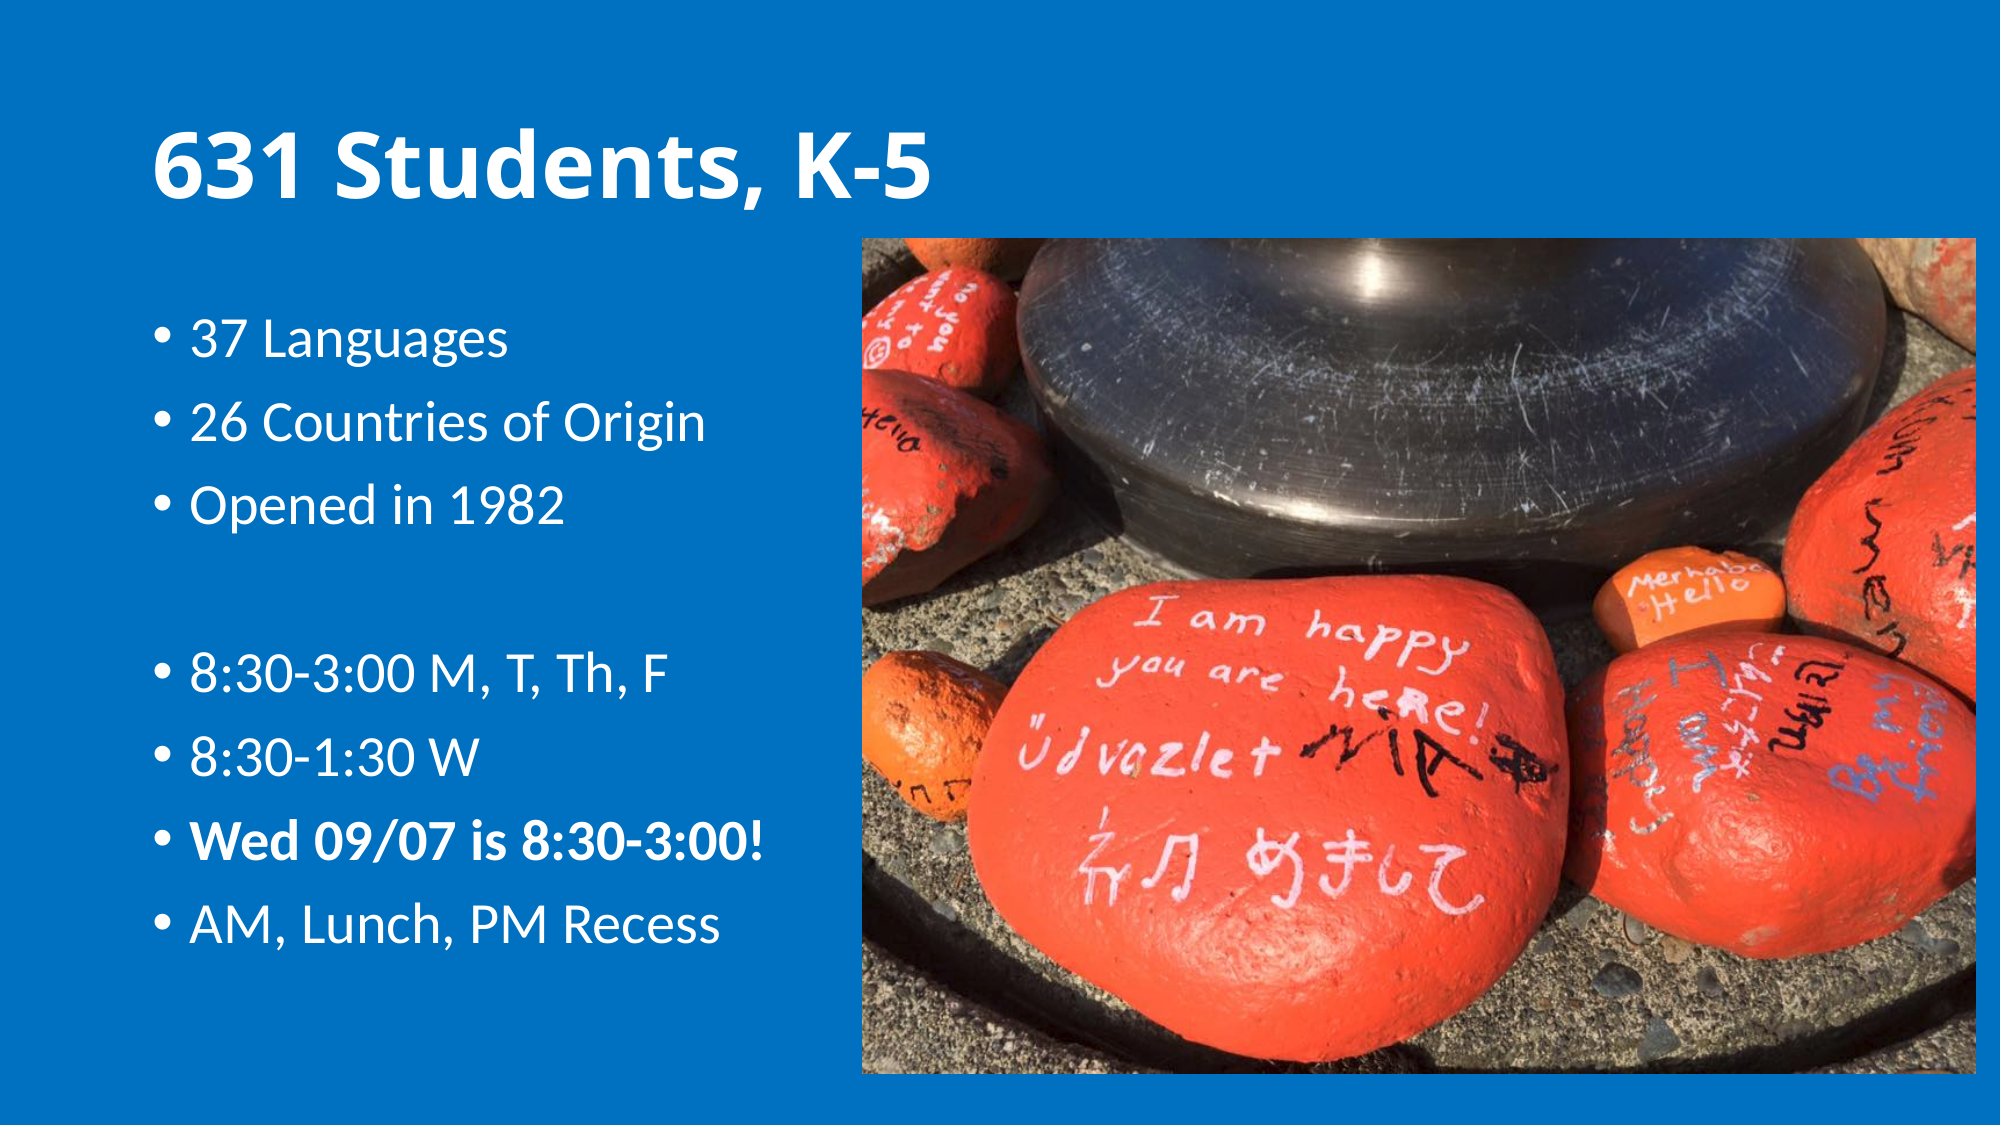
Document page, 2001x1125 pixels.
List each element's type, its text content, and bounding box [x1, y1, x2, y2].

picture [861, 238, 1976, 1075]
title 631 Students, K-5 [137, 59, 1863, 278]
list 37 Languages 26 Countries of Origin Opened in 1982 8:30-3:00 M, T, Th, F 8:30-1:30 W Wed 09/07 is 8:30-3:00! AM, Lunch, PM Recess [137, 299, 861, 1014]
